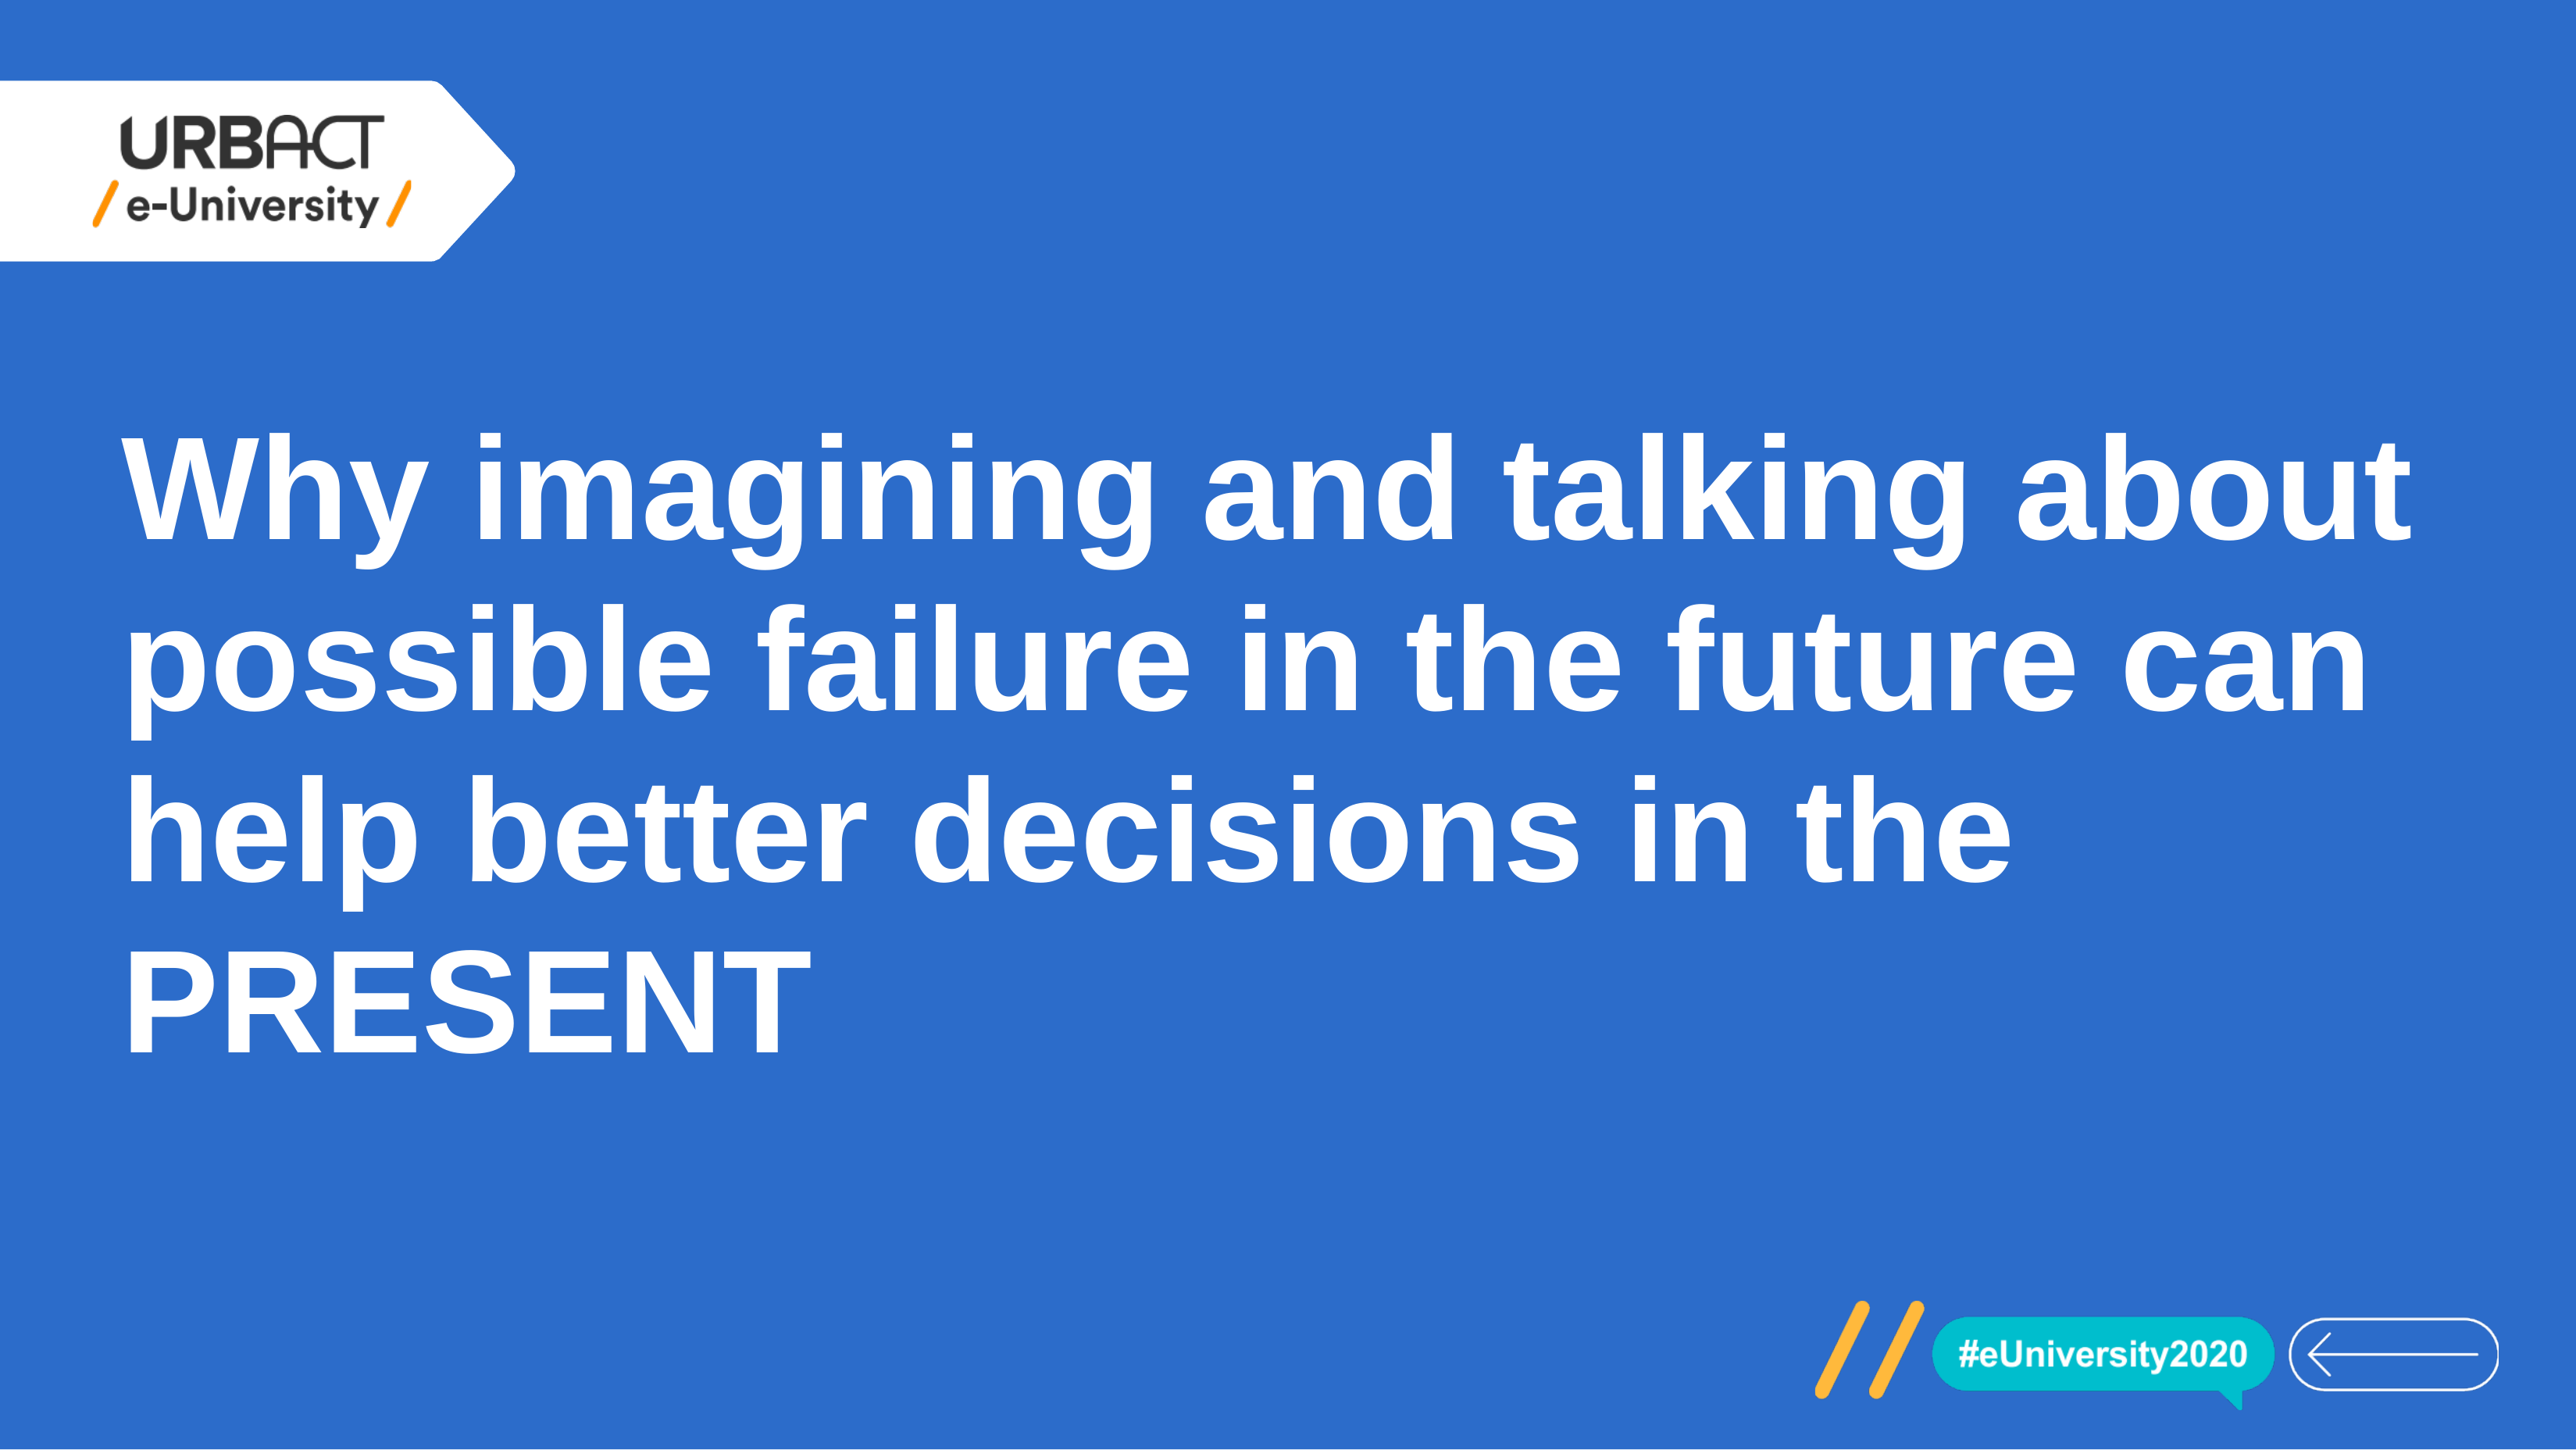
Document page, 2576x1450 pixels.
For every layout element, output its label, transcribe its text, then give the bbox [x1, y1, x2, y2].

text_box Why imagining and talking about possible failure in the future can help better decisions in the PRESENT [121, 395, 2471, 1082]
